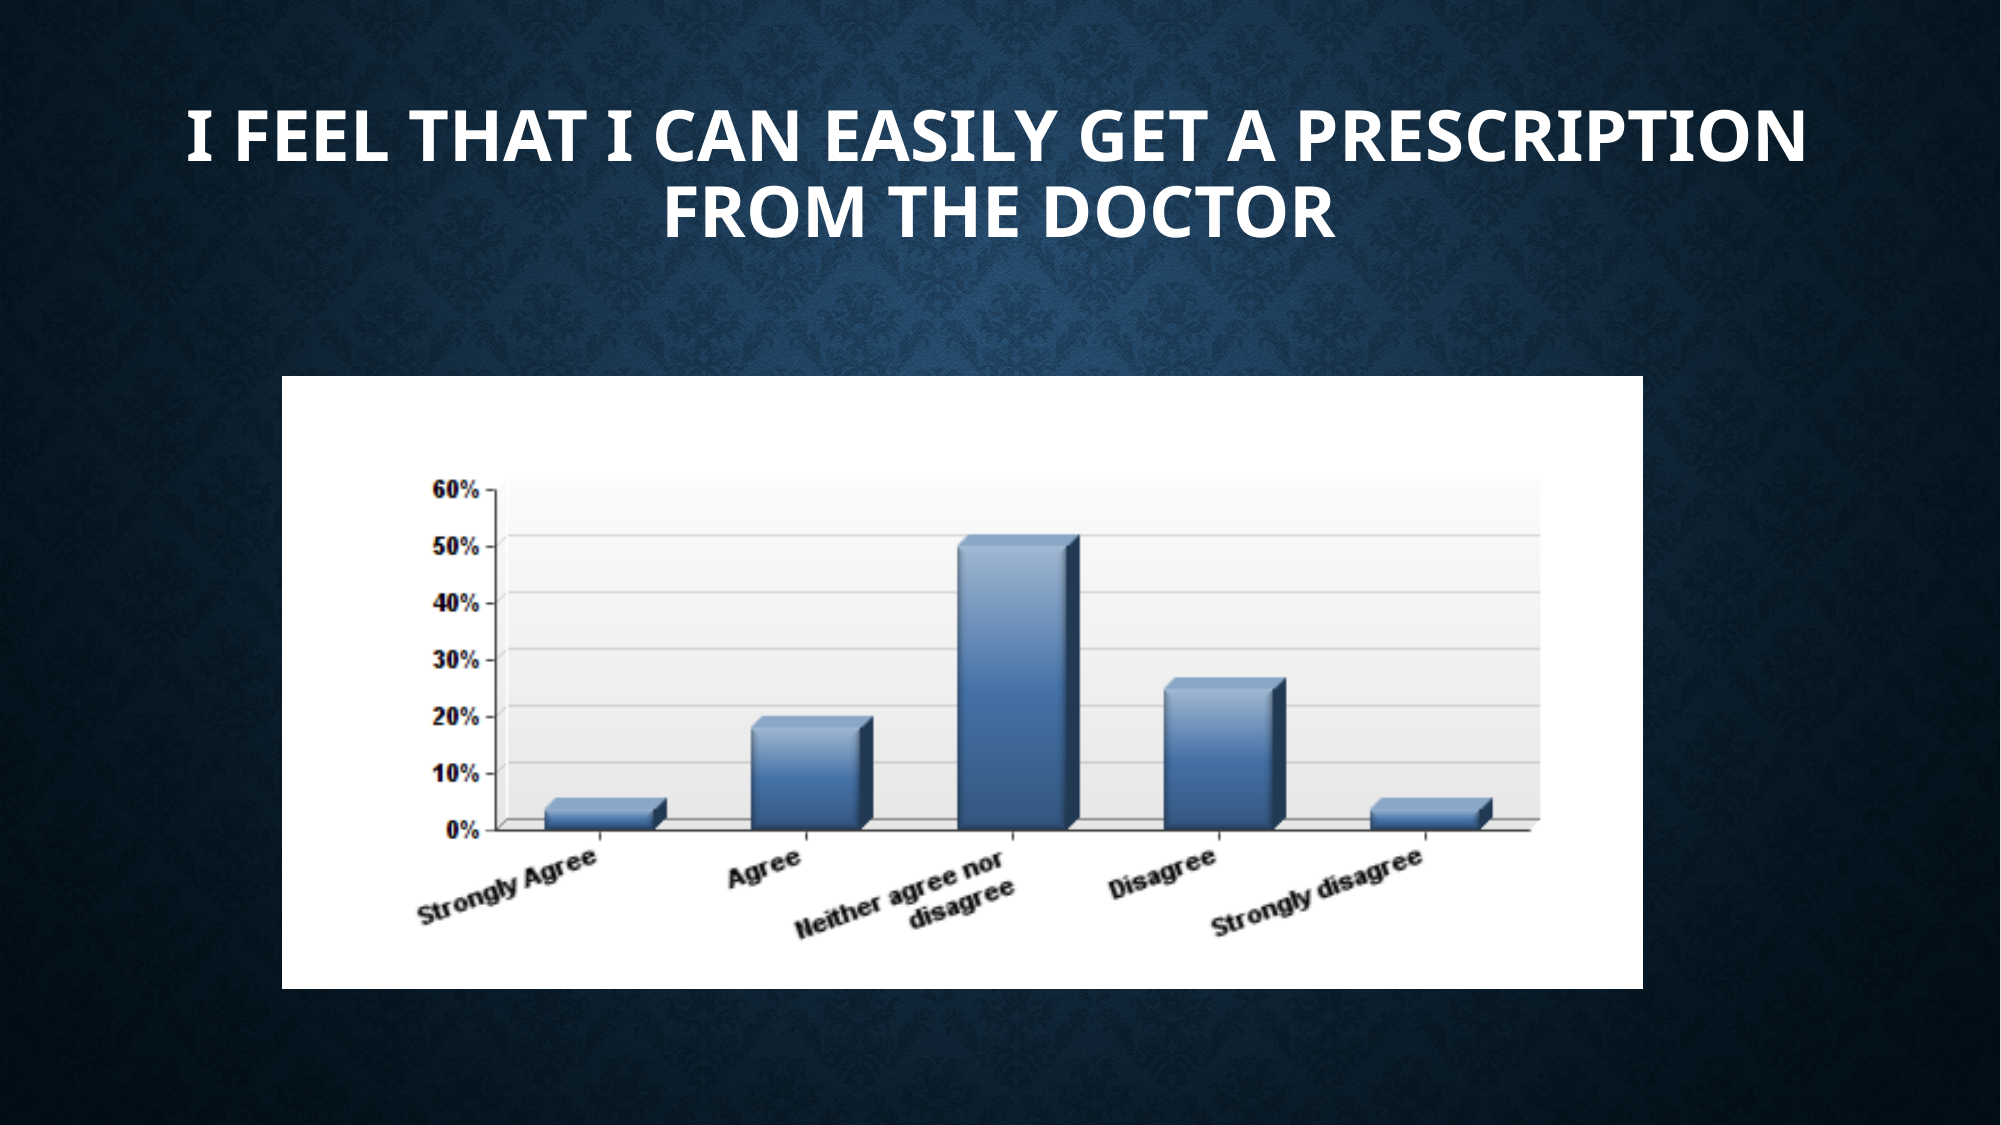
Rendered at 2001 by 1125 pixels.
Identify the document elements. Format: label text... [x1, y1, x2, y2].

title I feel that I can easily get a prescription from the doctor [149, 99, 1849, 318]
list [281, 376, 1643, 990]
